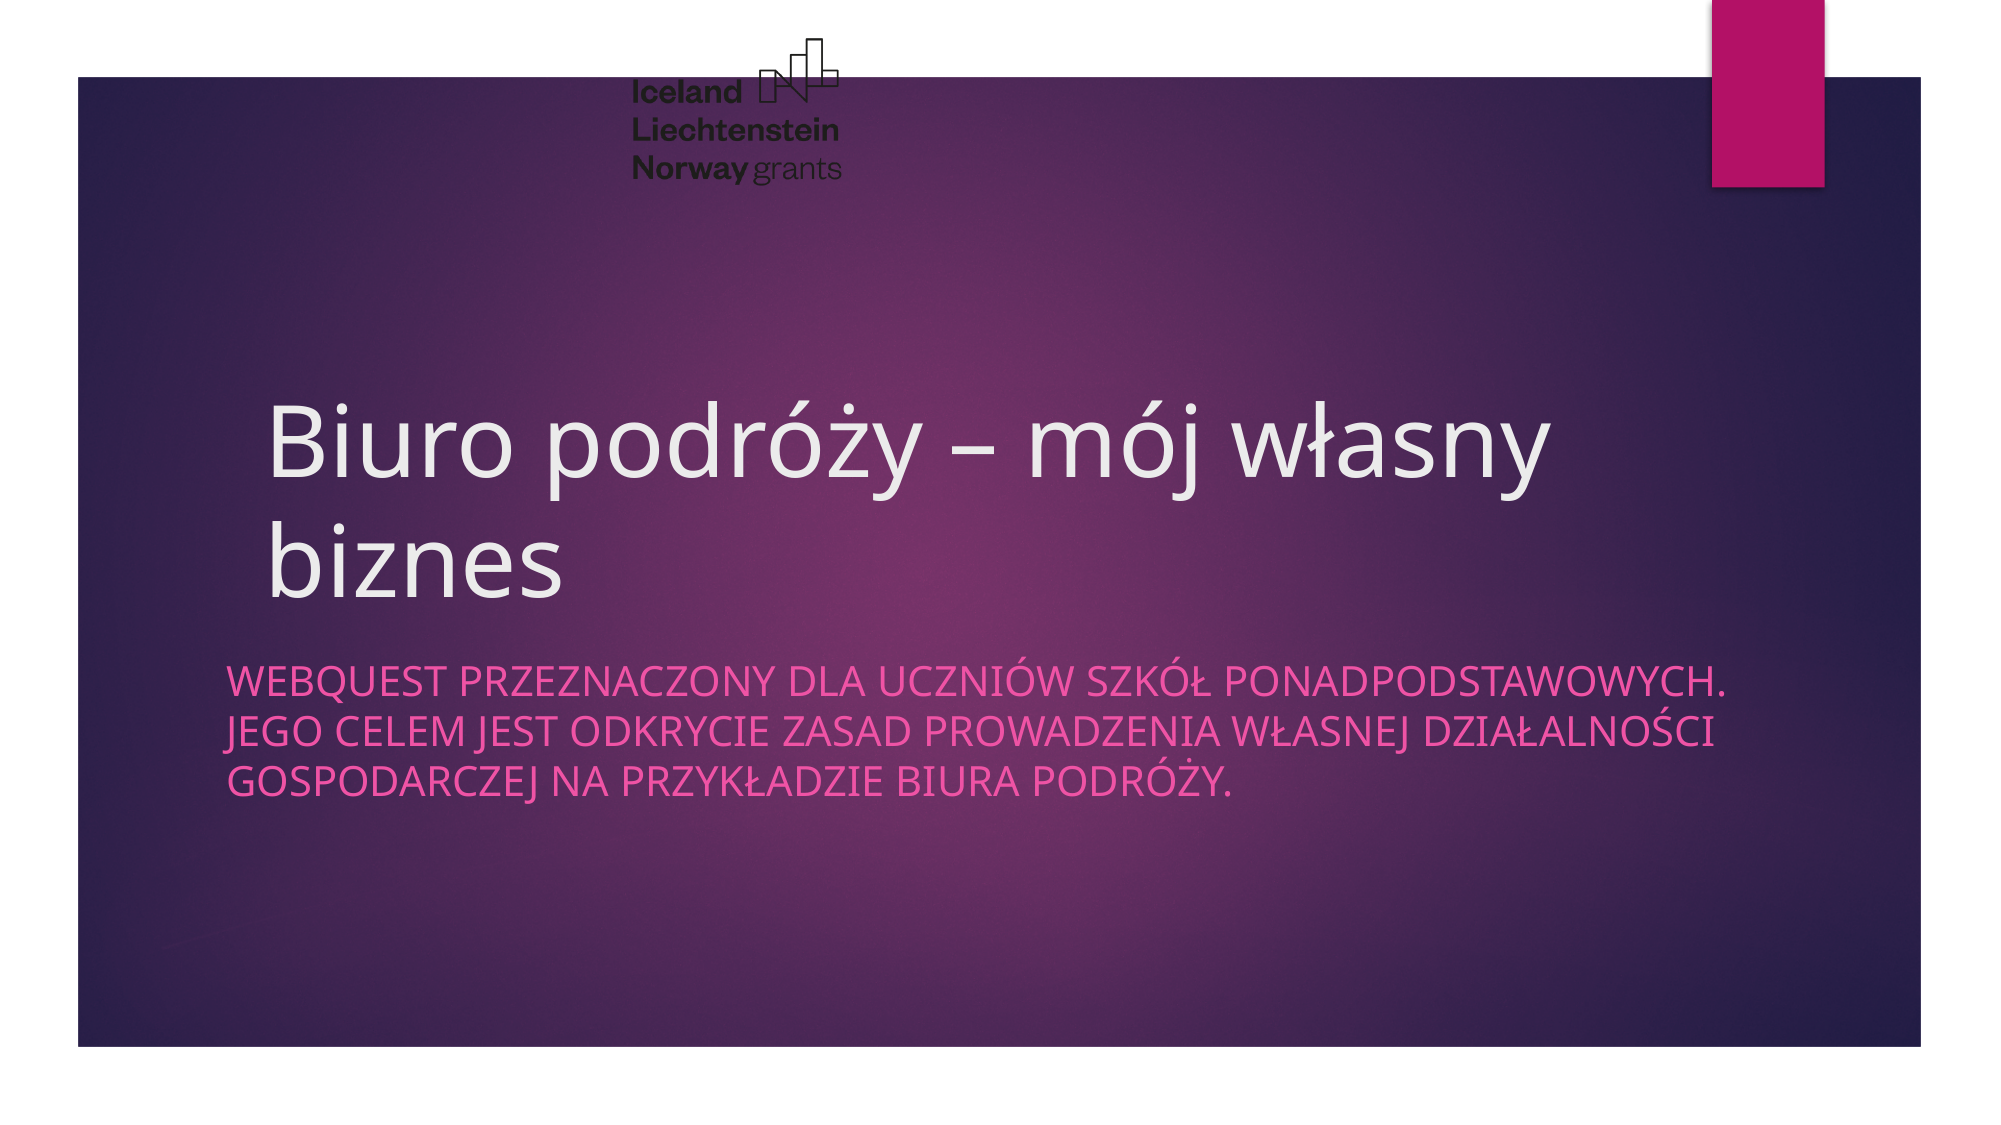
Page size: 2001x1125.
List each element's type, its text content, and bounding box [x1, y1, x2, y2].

picture [631, 38, 842, 187]
title Biuro podróży – mój własny biznes [249, 368, 1750, 625]
subtitle Webquest przeznaczony dla uczniów szkół ponadpodstawowych. Jego celem jest odkrycie zasad prowadzenia własnej działalności gospodarczej na przykładzie biura podróży. [211, 647, 1750, 905]
